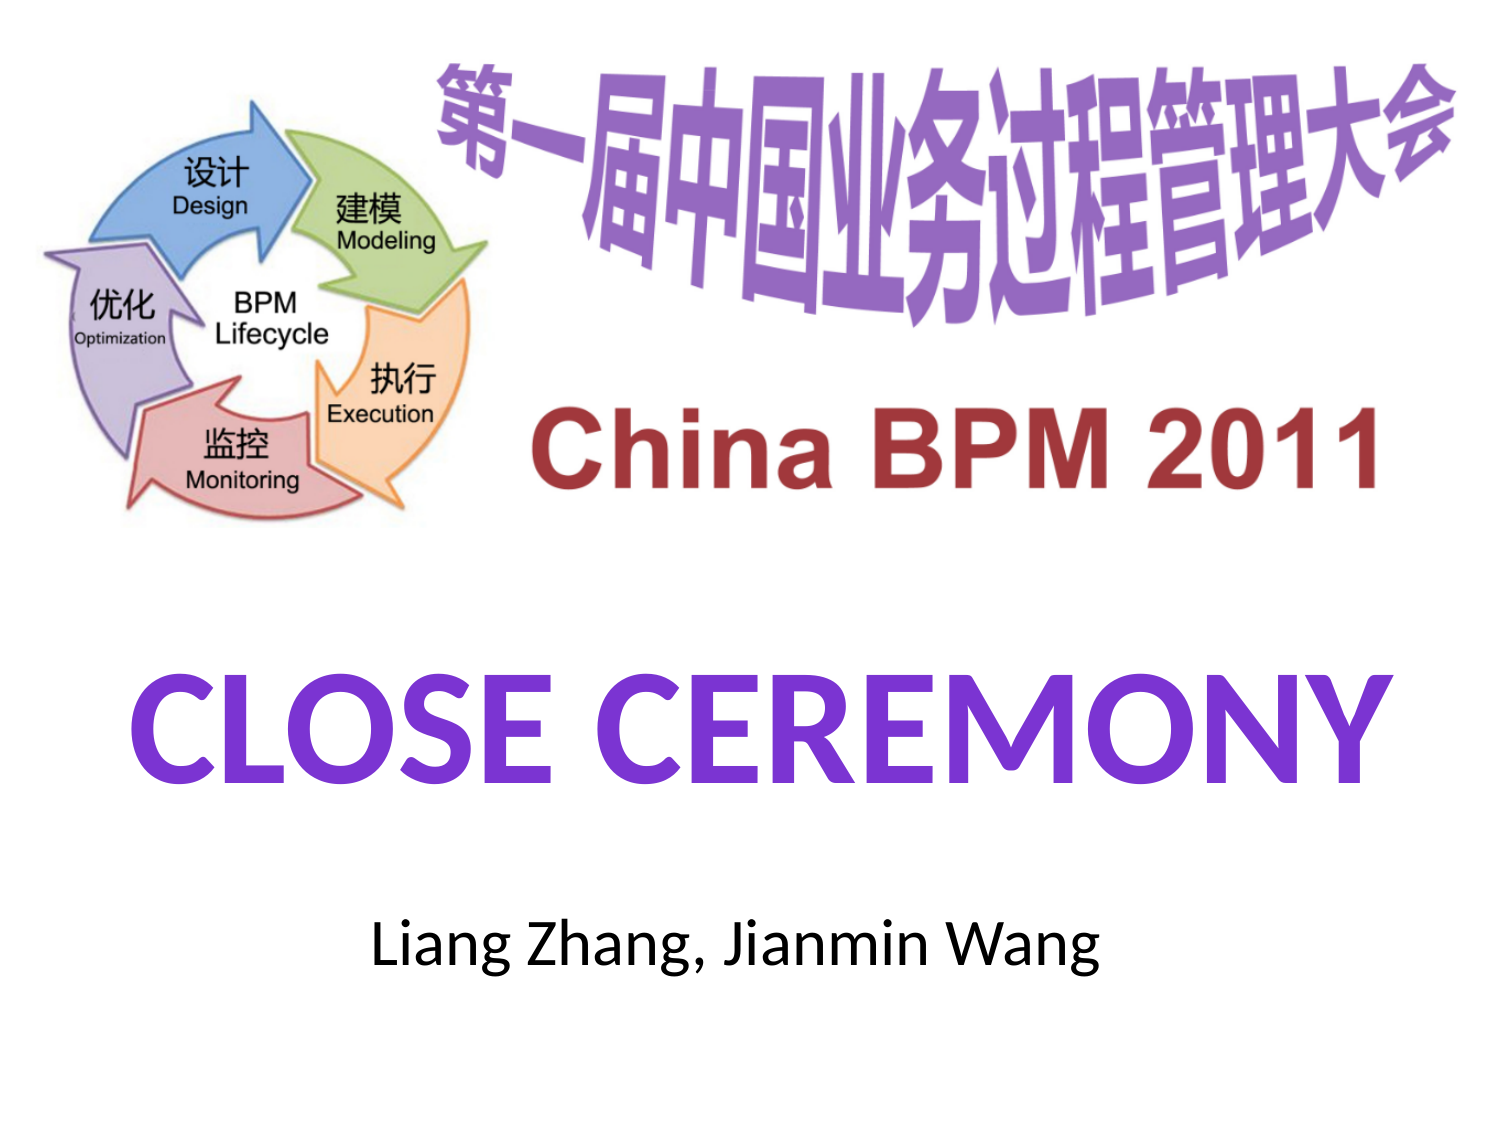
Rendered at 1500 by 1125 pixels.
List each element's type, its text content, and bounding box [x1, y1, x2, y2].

subtitle Liang Zhang, Jianmin Wang [210, 891, 1261, 997]
picture [35, 40, 1465, 528]
text_box Close Ceremony [93, 609, 1430, 825]
